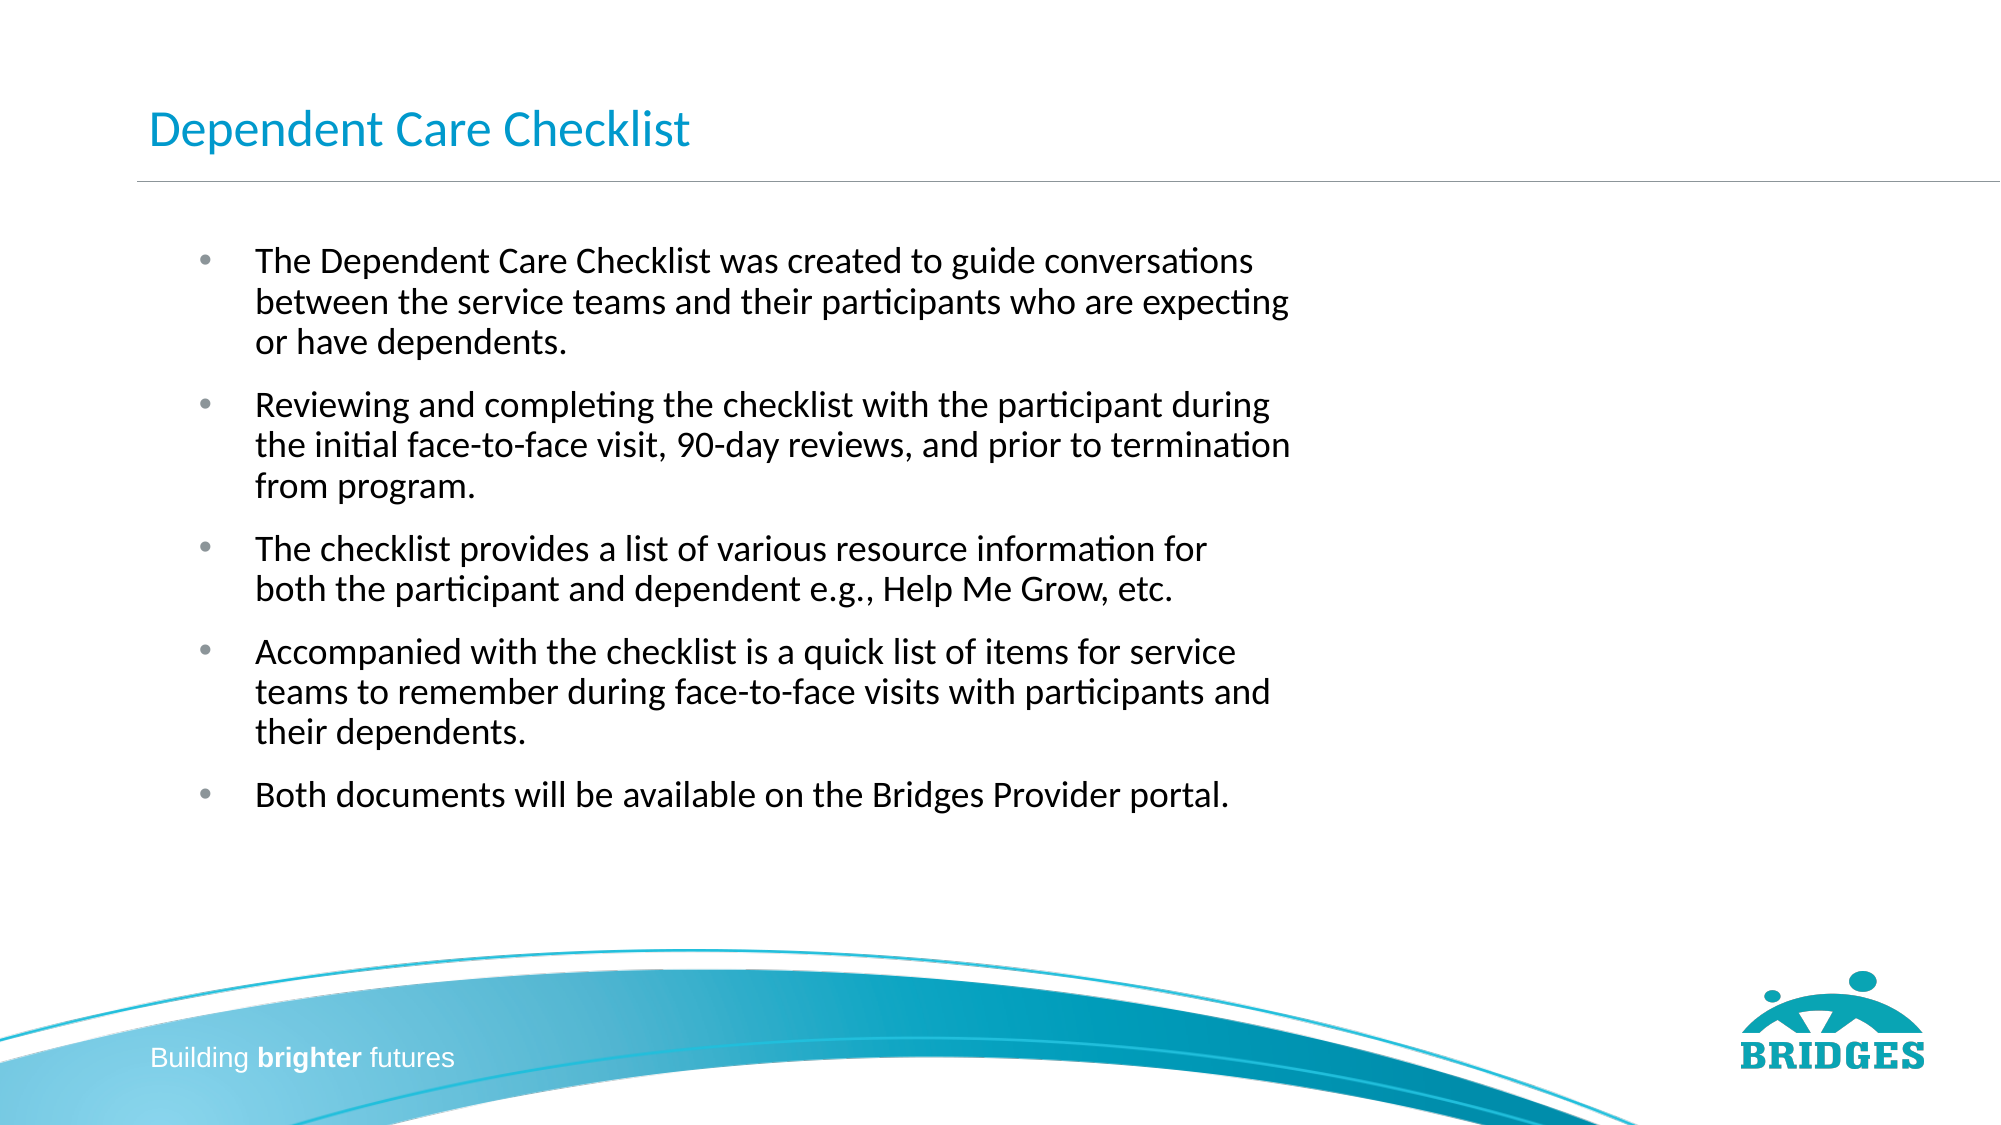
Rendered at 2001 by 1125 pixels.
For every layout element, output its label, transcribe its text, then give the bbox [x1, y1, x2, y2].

picture [0, 949, 2000, 1125]
list The Dependent Care Checklist was created to guide conversations between the service teams and their participants who are expecting or have dependents. Reviewing and completing the checklist with the participant during the initial face-to-face visit, 90-day reviews, and prior to termination from program. The checklist provides a list of various resource information for both the participant and dependent e.g., Help Me Grow, etc. Accompanied with the checklist is a quick list of items for service teams to remember during face-to-face visits with participants and their dependents. Both documents will be available on the Bridges Provider portal. [137, 230, 1306, 851]
title Dependent Care Checklist [137, 90, 1863, 210]
